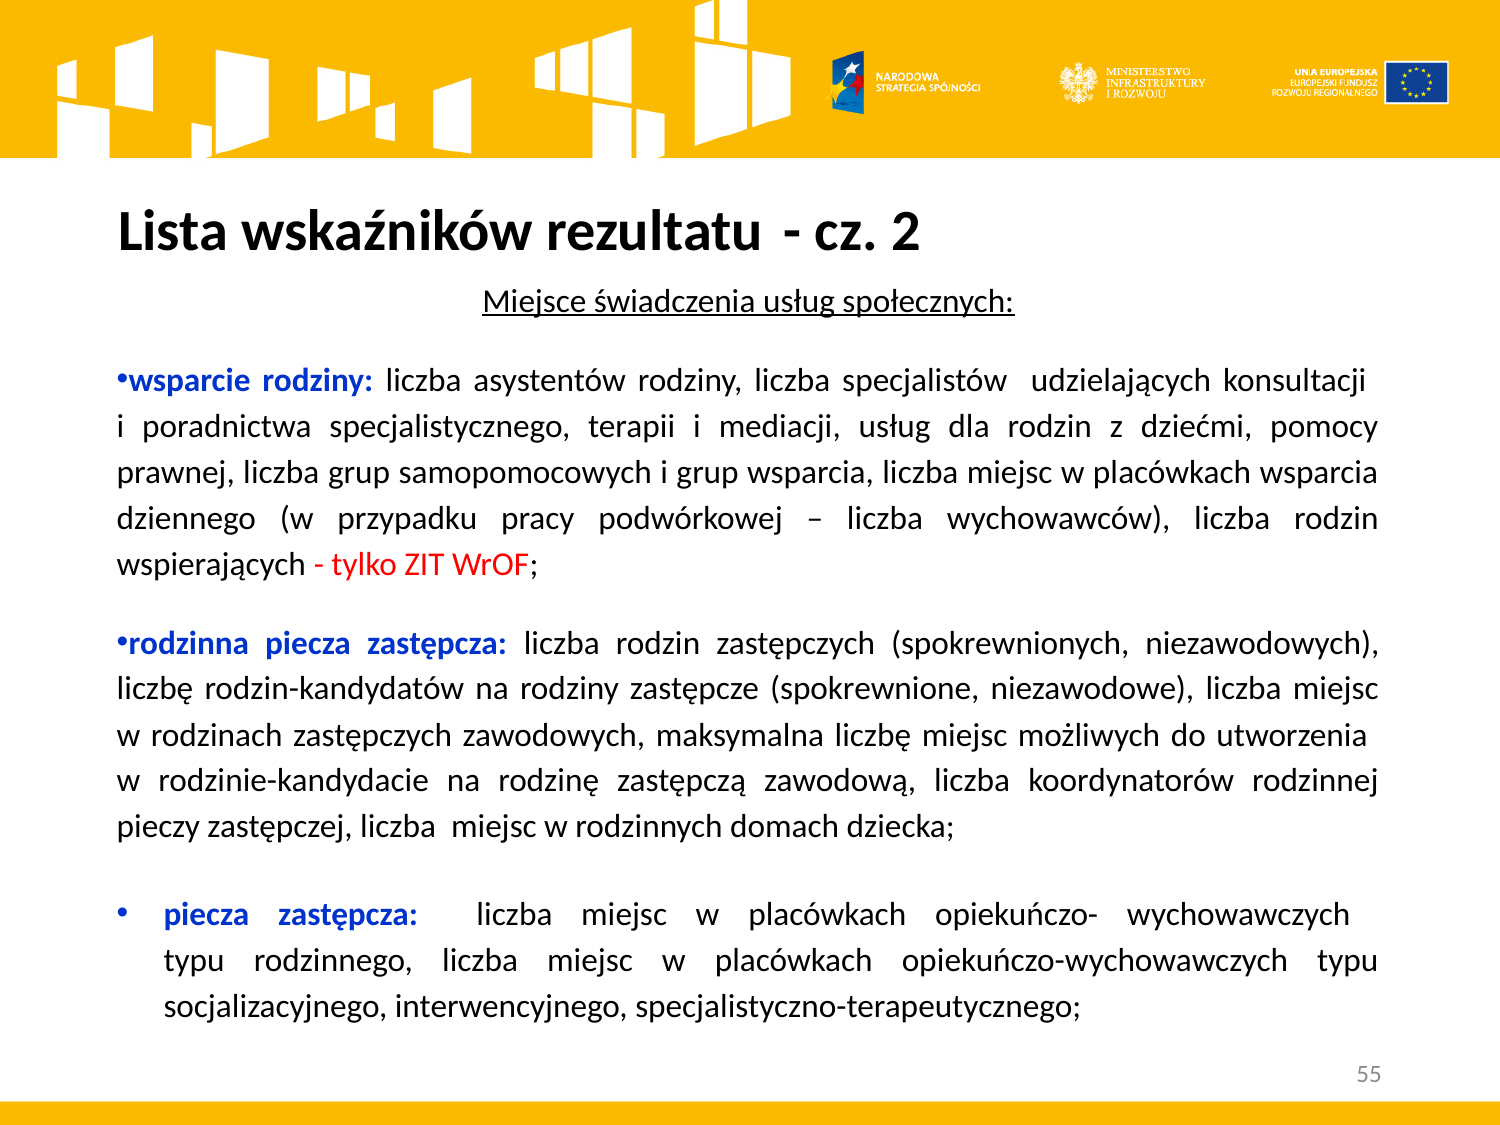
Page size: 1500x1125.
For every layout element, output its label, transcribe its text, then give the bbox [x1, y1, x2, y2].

list Miejsce świadczenia usług społecznych: wsparcie rodziny: liczba asystentów rodziny, liczba specjalistów udzielających konsultacji i poradnictwa specjalistycznego, terapii i mediacji, usług dla rodzin z dziećmi, pomocy prawnej, liczba grup samopomocowych i grup wsparcia, liczba miejsc w placówkach wsparcia dziennego (w przypadku pracy podwórkowej – liczba wychowawców), liczba rodzin wspierających - tylko ZIT WrOF; rodzinna piecza zastępcza: liczba rodzin zastępczych (spokrewnionych, niezawodowych), liczbę rodzin-kandydatów na rodziny zastępcze (spokrewnione, niezawodowe), liczba miejsc w rodzinach zastępczych zawodowych, maksymalna liczbę miejsc możliwych do utworzenia w rodzinie-kandydacie na rodzinę zastępczą zawodową, liczba koordynatorów rodzinnej pieczy zastępczej, liczba miejsc w rodzinnych domach dziecka; piecza zastępcza: liczba miejsc w placówkach opiekuńczo- wychowawczych typu rodzinnego, liczba miejsc w placówkach opiekuńczo-wychowawczych typu socjalizacyjnego, interwencyjnego, specjalistyczno-terapeutycznego; [101, 265, 1396, 1043]
title Lista wskaźników rezultatu - cz. 2 [102, 175, 1398, 266]
slide_number 55 [1059, 1042, 1397, 1103]
picture [0, 0, 1500, 1125]
